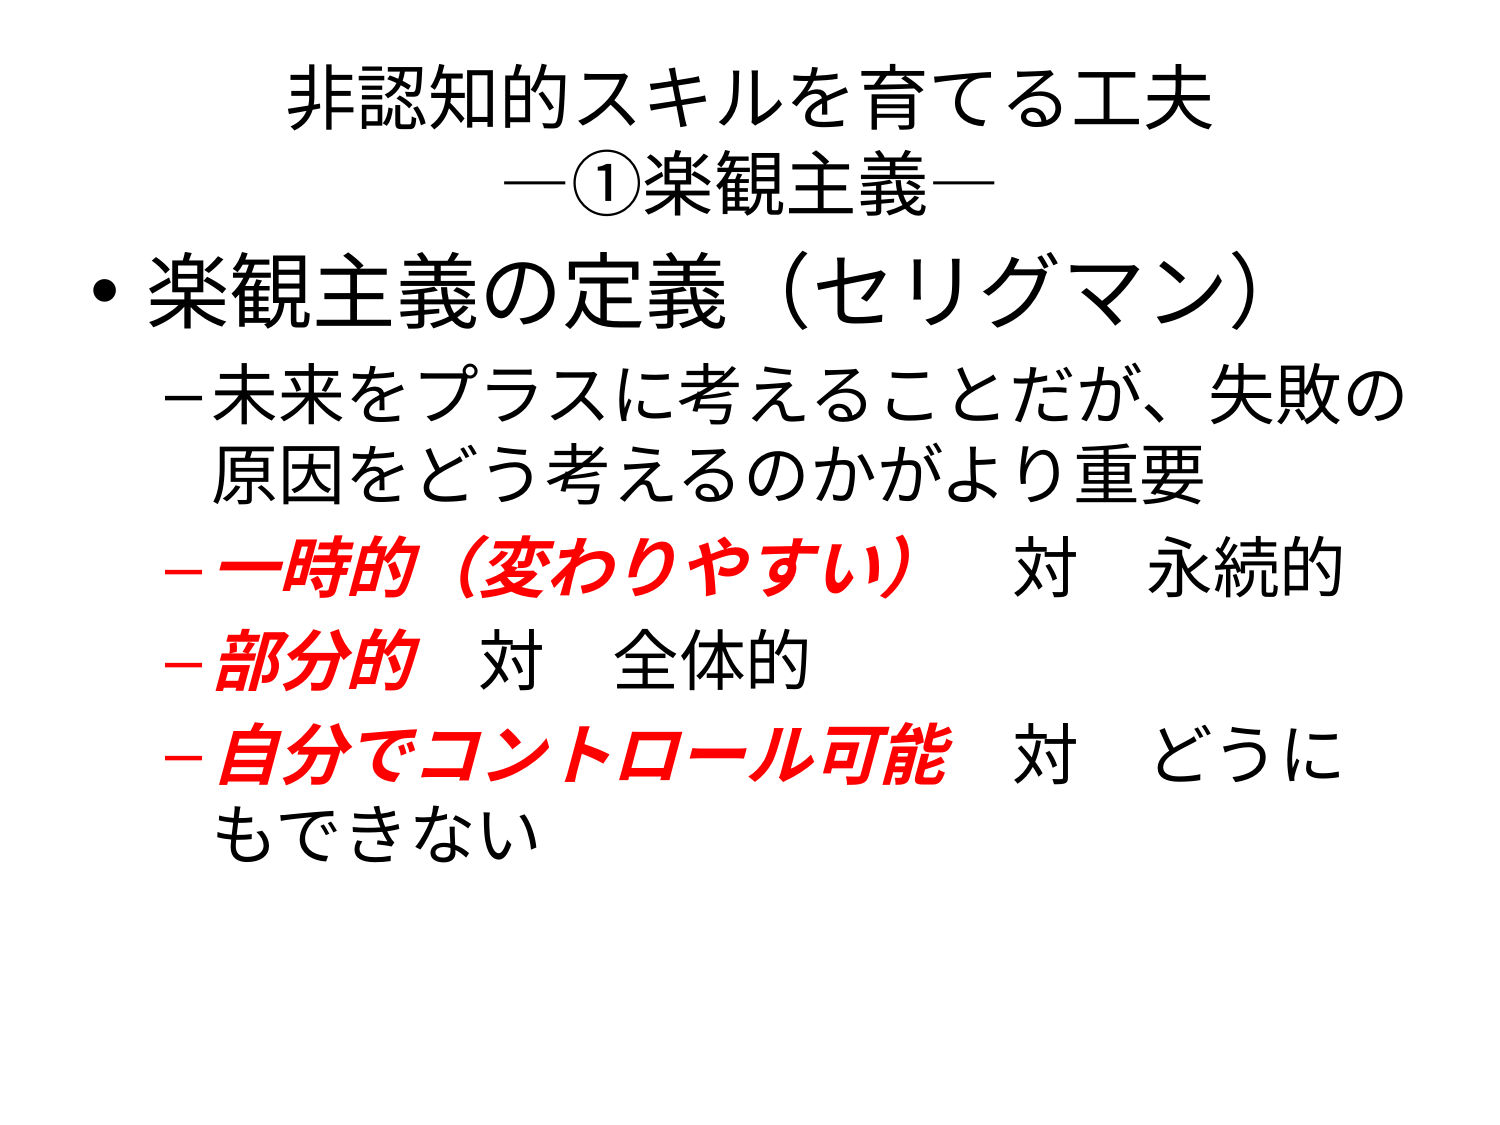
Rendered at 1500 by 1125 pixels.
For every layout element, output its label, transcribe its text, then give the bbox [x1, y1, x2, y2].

title 非認知的スキルを育てる工夫 ―①楽観主義― [75, 45, 1425, 231]
list 楽観主義の定義（セリグマン） 未来をプラスに考えることだが、失敗の原因をどう考えるのかがより重要 一時的（変わりやすい） 対 永続的 部分的 対 全体的 自分でコントロール可能 対 どうにもできない [75, 231, 1425, 1005]
